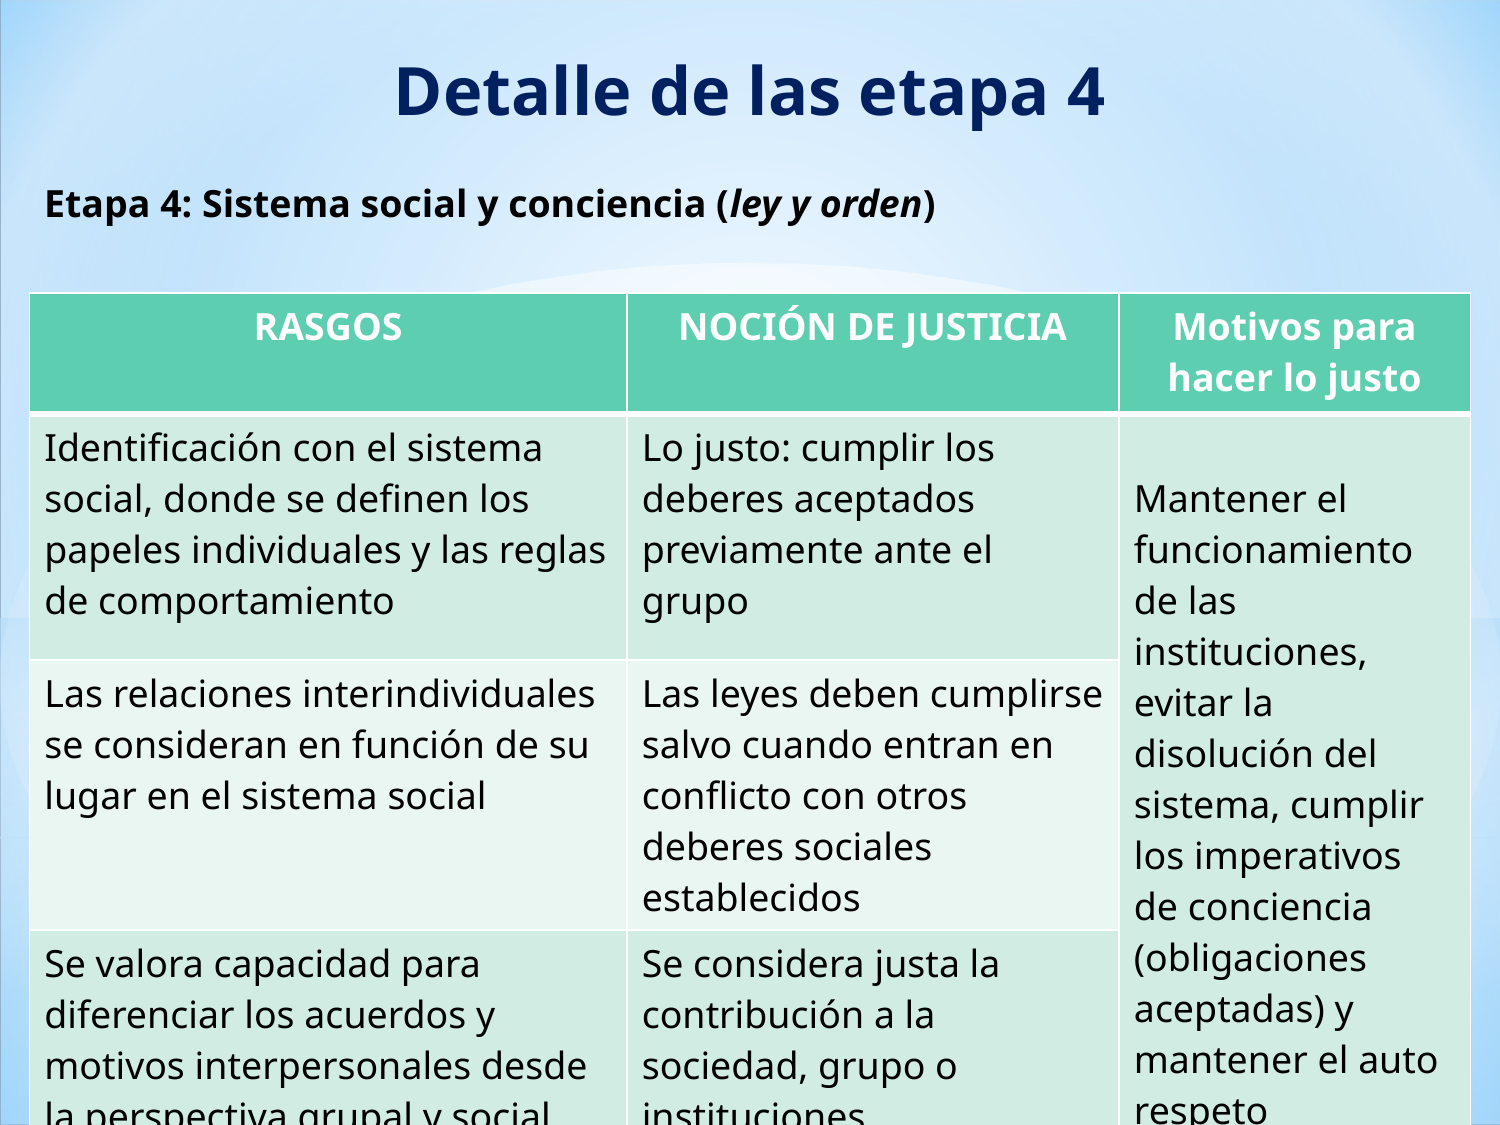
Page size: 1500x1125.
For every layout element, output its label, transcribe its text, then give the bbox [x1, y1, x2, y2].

table_cell Las relaciones interindividuales se consideran en función de su lugar en el sistema social [30, 661, 626, 929]
table_cell Se valora capacidad para diferenciar los acuerdos y motivos interpersonales desde la perspectiva grupal y social [30, 931, 626, 1125]
table_cell Mantener el funcionamiento de las instituciones, evitar la disolución del sistema, cumplir los imperativos de conciencia (obligaciones aceptadas) y mantener el auto respeto [1120, 417, 1470, 1125]
table_header NOCIÓN DE JUSTICIA [628, 294, 1118, 411]
table_cell Las leyes deben cumplirse salvo cuando entran en conflicto con otros deberes sociales establecidos [628, 661, 1118, 929]
table_header RASGOS [30, 294, 626, 411]
table_cell Se considera justa la contribución a la sociedad, grupo o instituciones [628, 931, 1118, 1125]
text_box Etapa 4: Sistema social y conciencia (ley y orden) [29, 172, 987, 233]
table_cell Identificación con el sistema social, donde se definen los papeles individuales y las reglas de comportamiento [30, 417, 626, 659]
text_box Detalle de las etapa 4 [0, 41, 1500, 137]
table_header Motivos para hacer lo justo [1120, 294, 1470, 411]
table_cell Lo justo: cumplir los deberes aceptados previamente ante el grupo [628, 417, 1118, 659]
